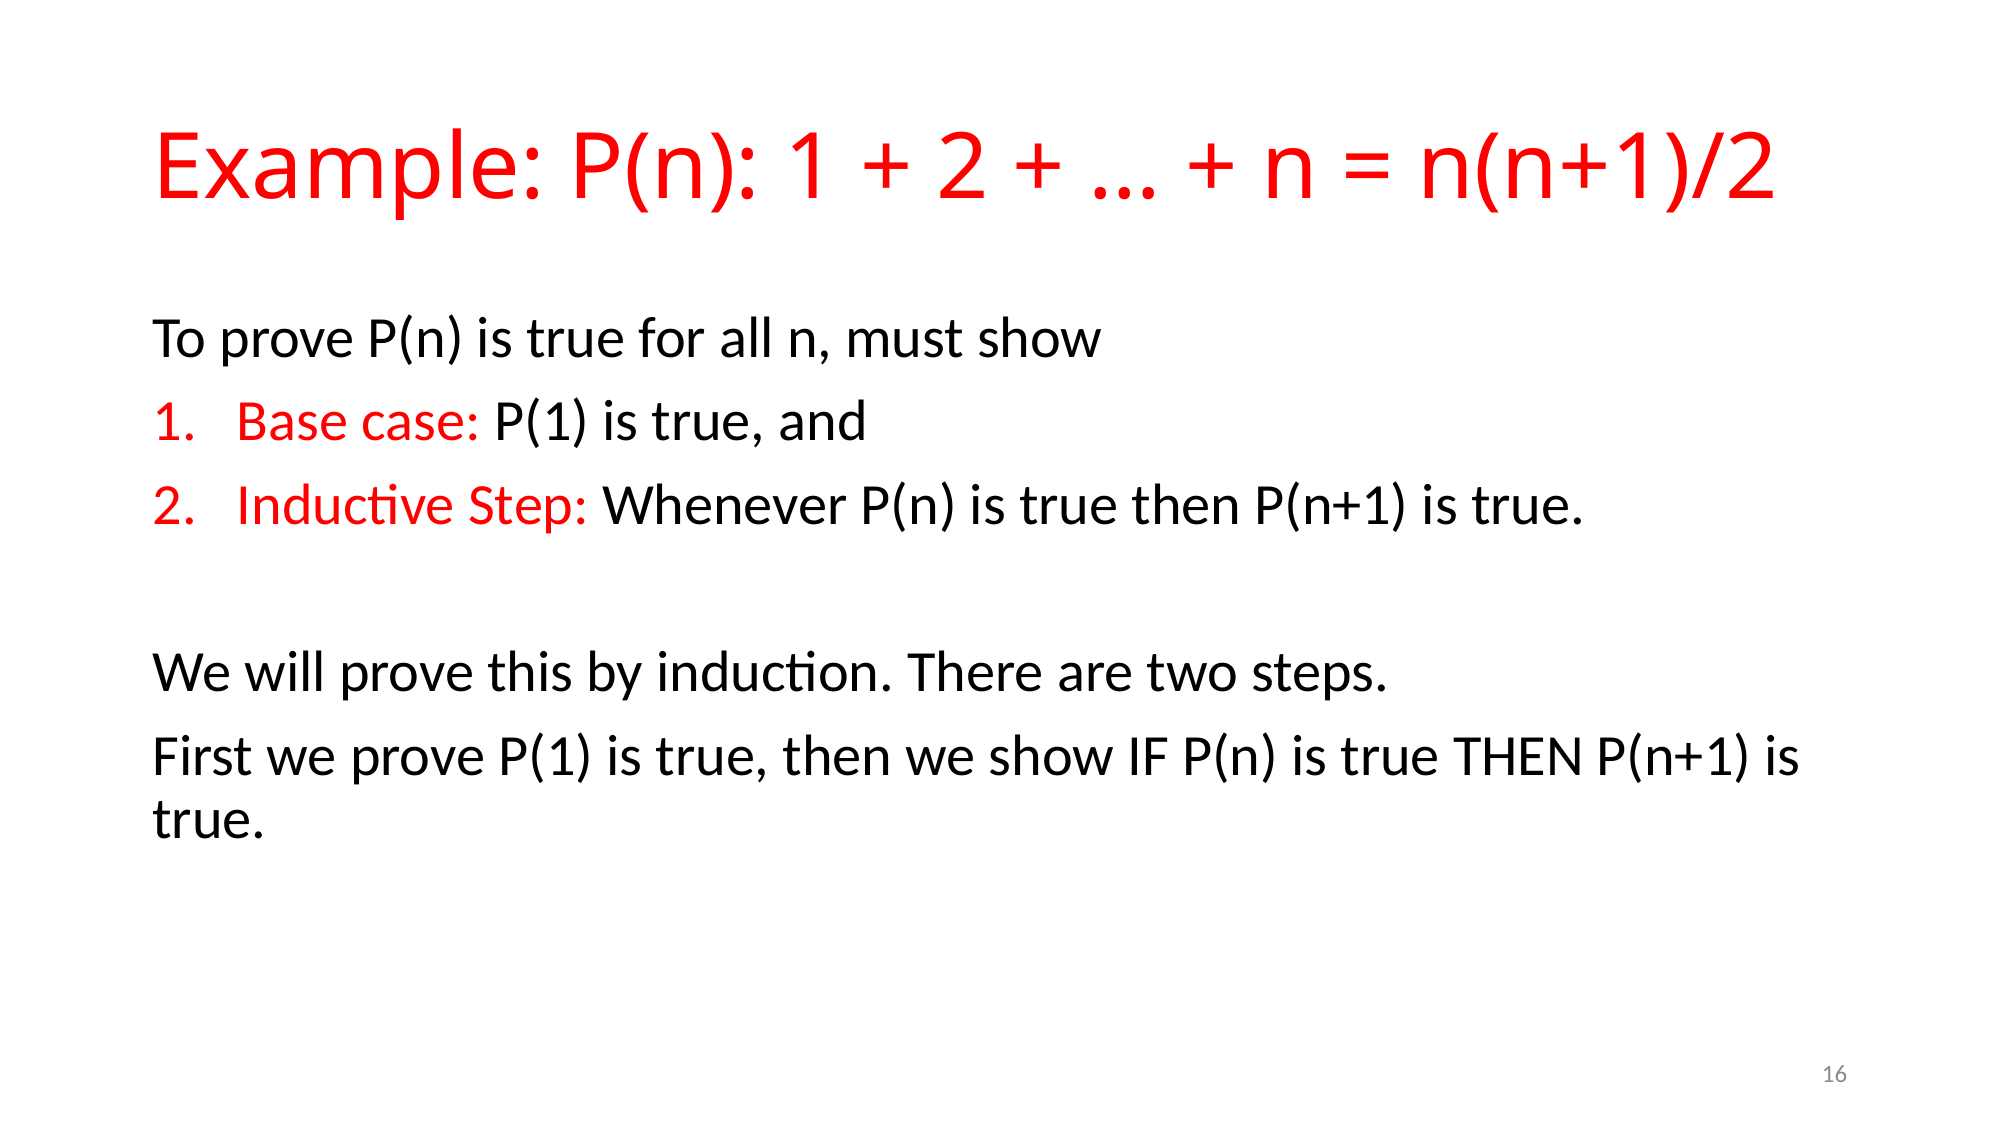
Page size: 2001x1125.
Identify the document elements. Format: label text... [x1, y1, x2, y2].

list To prove P(n) is true for all n, must show Base case: P(1) is true, and Inductive Step: Whenever P(n) is true then P(n+1) is true. We will prove this by induction. There are two steps. First we prove P(1) is true, then we show IF P(n) is true THEN P(n+1) is true. [137, 299, 1863, 1014]
title Example: P(n): 1 + 2 + … + n = n(n+1)/2 [137, 59, 1891, 278]
slide_number 16 [1412, 1042, 1863, 1103]
